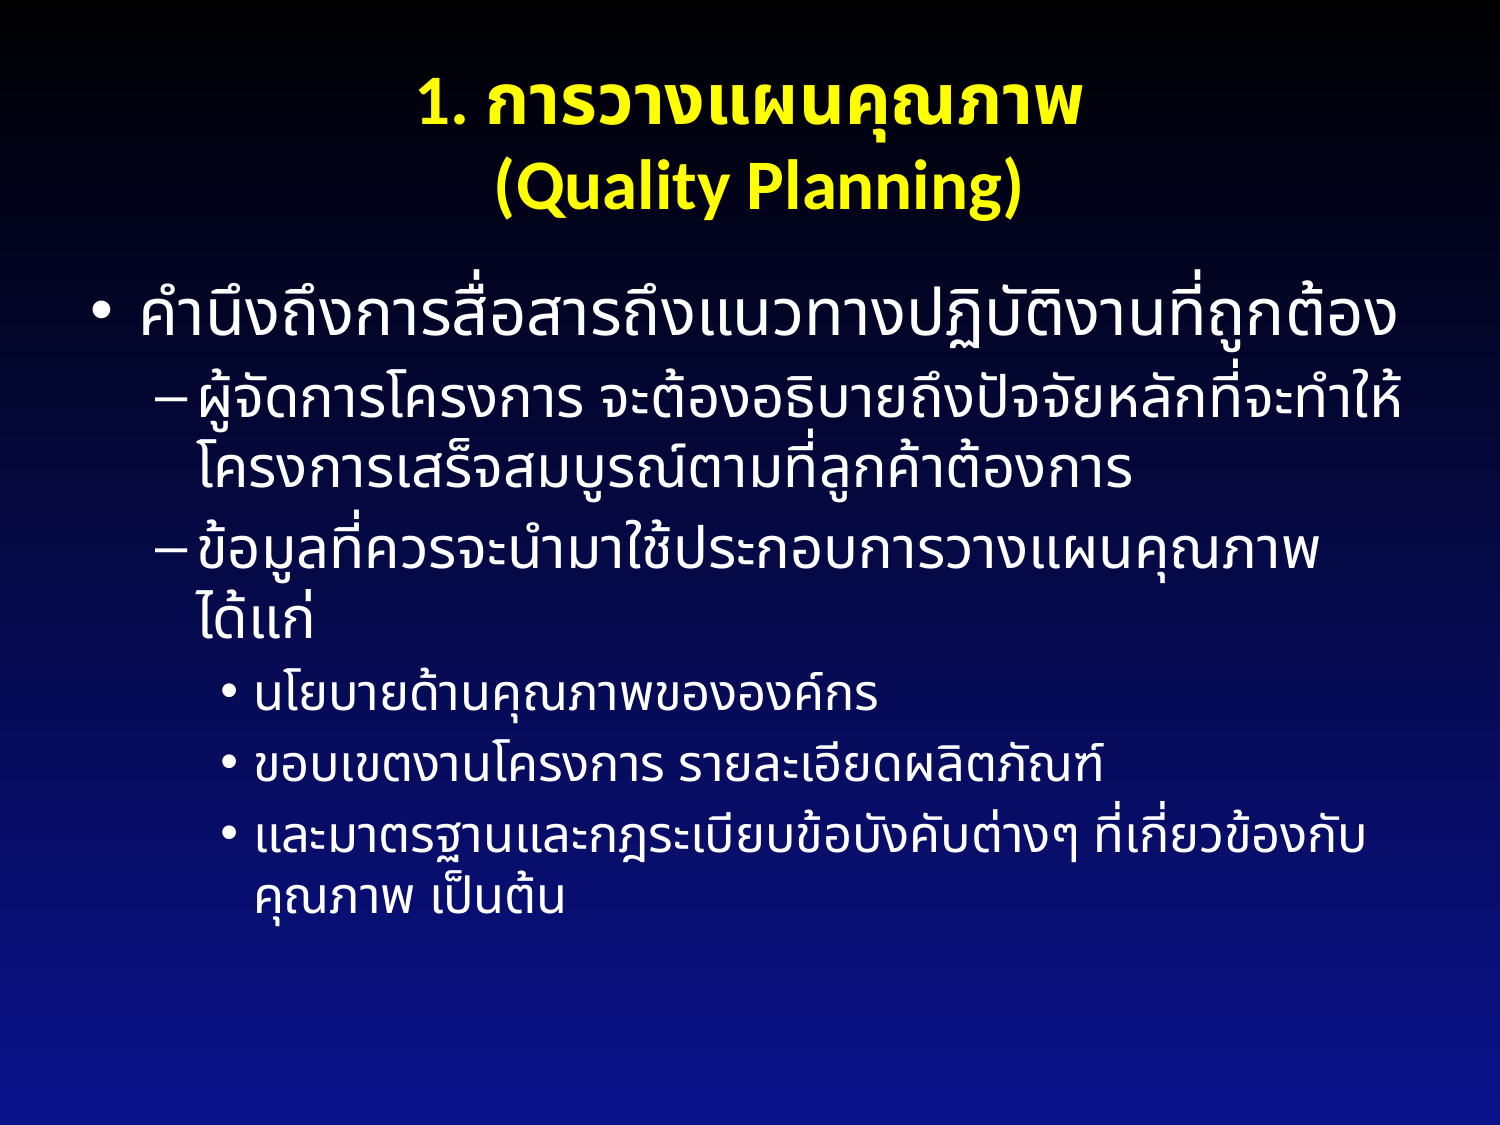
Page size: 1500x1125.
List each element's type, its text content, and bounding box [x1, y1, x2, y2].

list คำนึงถึงการสื่อสารถึงแนวทางปฏิบัติงานที่ถูกต้อง ผู้จัดการโครงการ จะต้องอธิบายถึงปัจจัยหลักที่จะทำให้โครงการเสร็จสมบูรณ์ตามที่ลูกค้าต้องการ ข้อมูลที่ควรจะนำมาใช้ประกอบการวางแผนคุณภาพ ได้แก่ นโยบายด้านคุณภาพขององค์กร ขอบเขตงานโครงการ รายละเอียดผลิตภัณฑ์ และมาตรฐานและกฎระเบียบข้อบังคับต่างๆ ที่เกี่ยวข้องกับคุณภาพ เป็นต้น [75, 262, 1425, 1005]
title 1. การวางแผนคุณภาพ (Quality Planning) [75, 45, 1425, 233]
